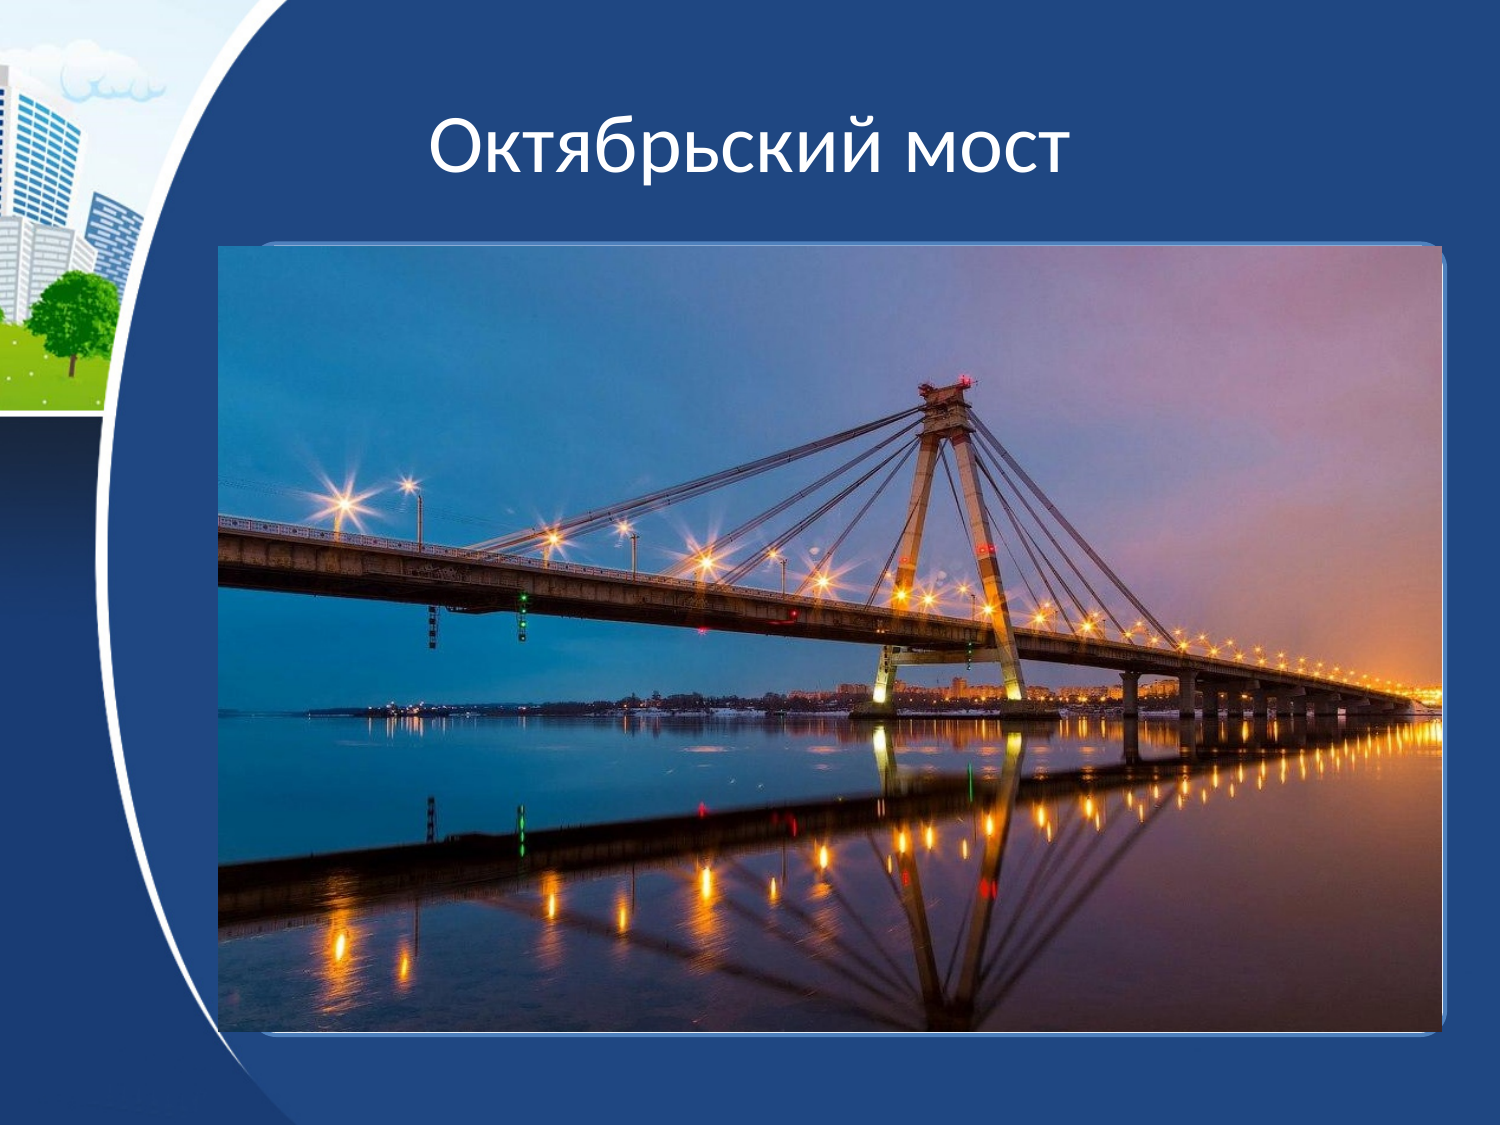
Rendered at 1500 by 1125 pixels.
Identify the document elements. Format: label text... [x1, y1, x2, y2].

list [218, 245, 1442, 1032]
picture [0, 0, 1500, 1125]
title Октябрьский мост [75, 45, 1425, 233]
